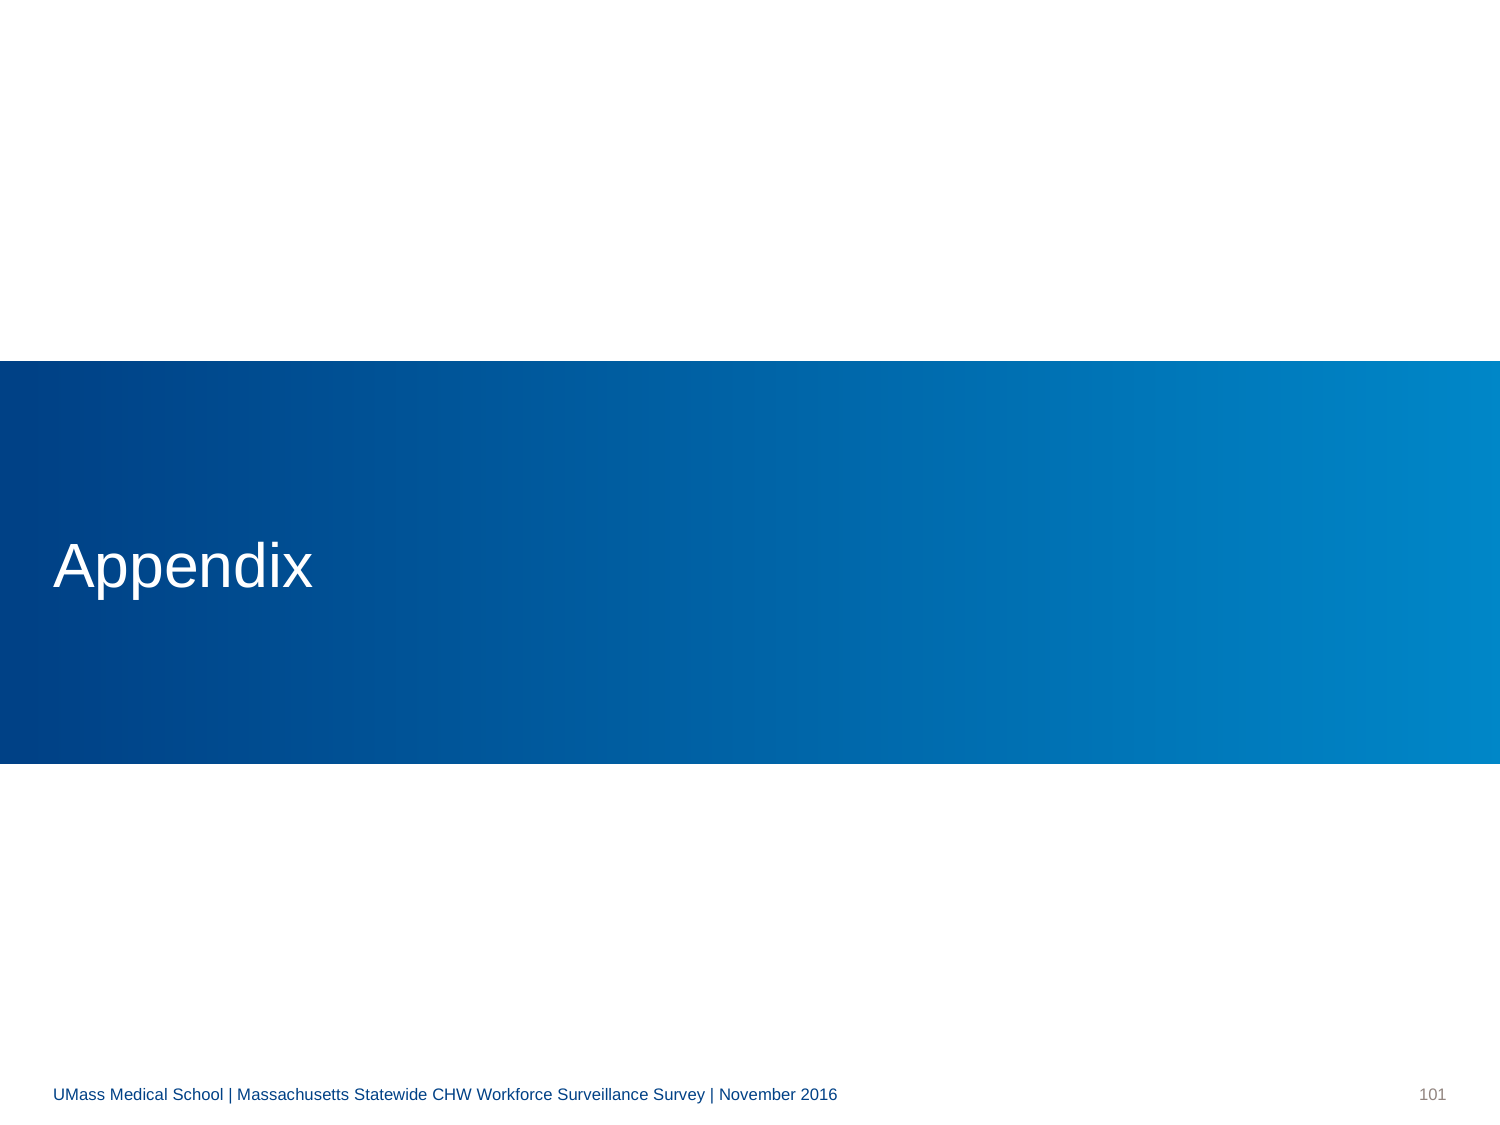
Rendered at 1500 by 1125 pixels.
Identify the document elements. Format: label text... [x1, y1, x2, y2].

title Appendix [0, 361, 1500, 764]
